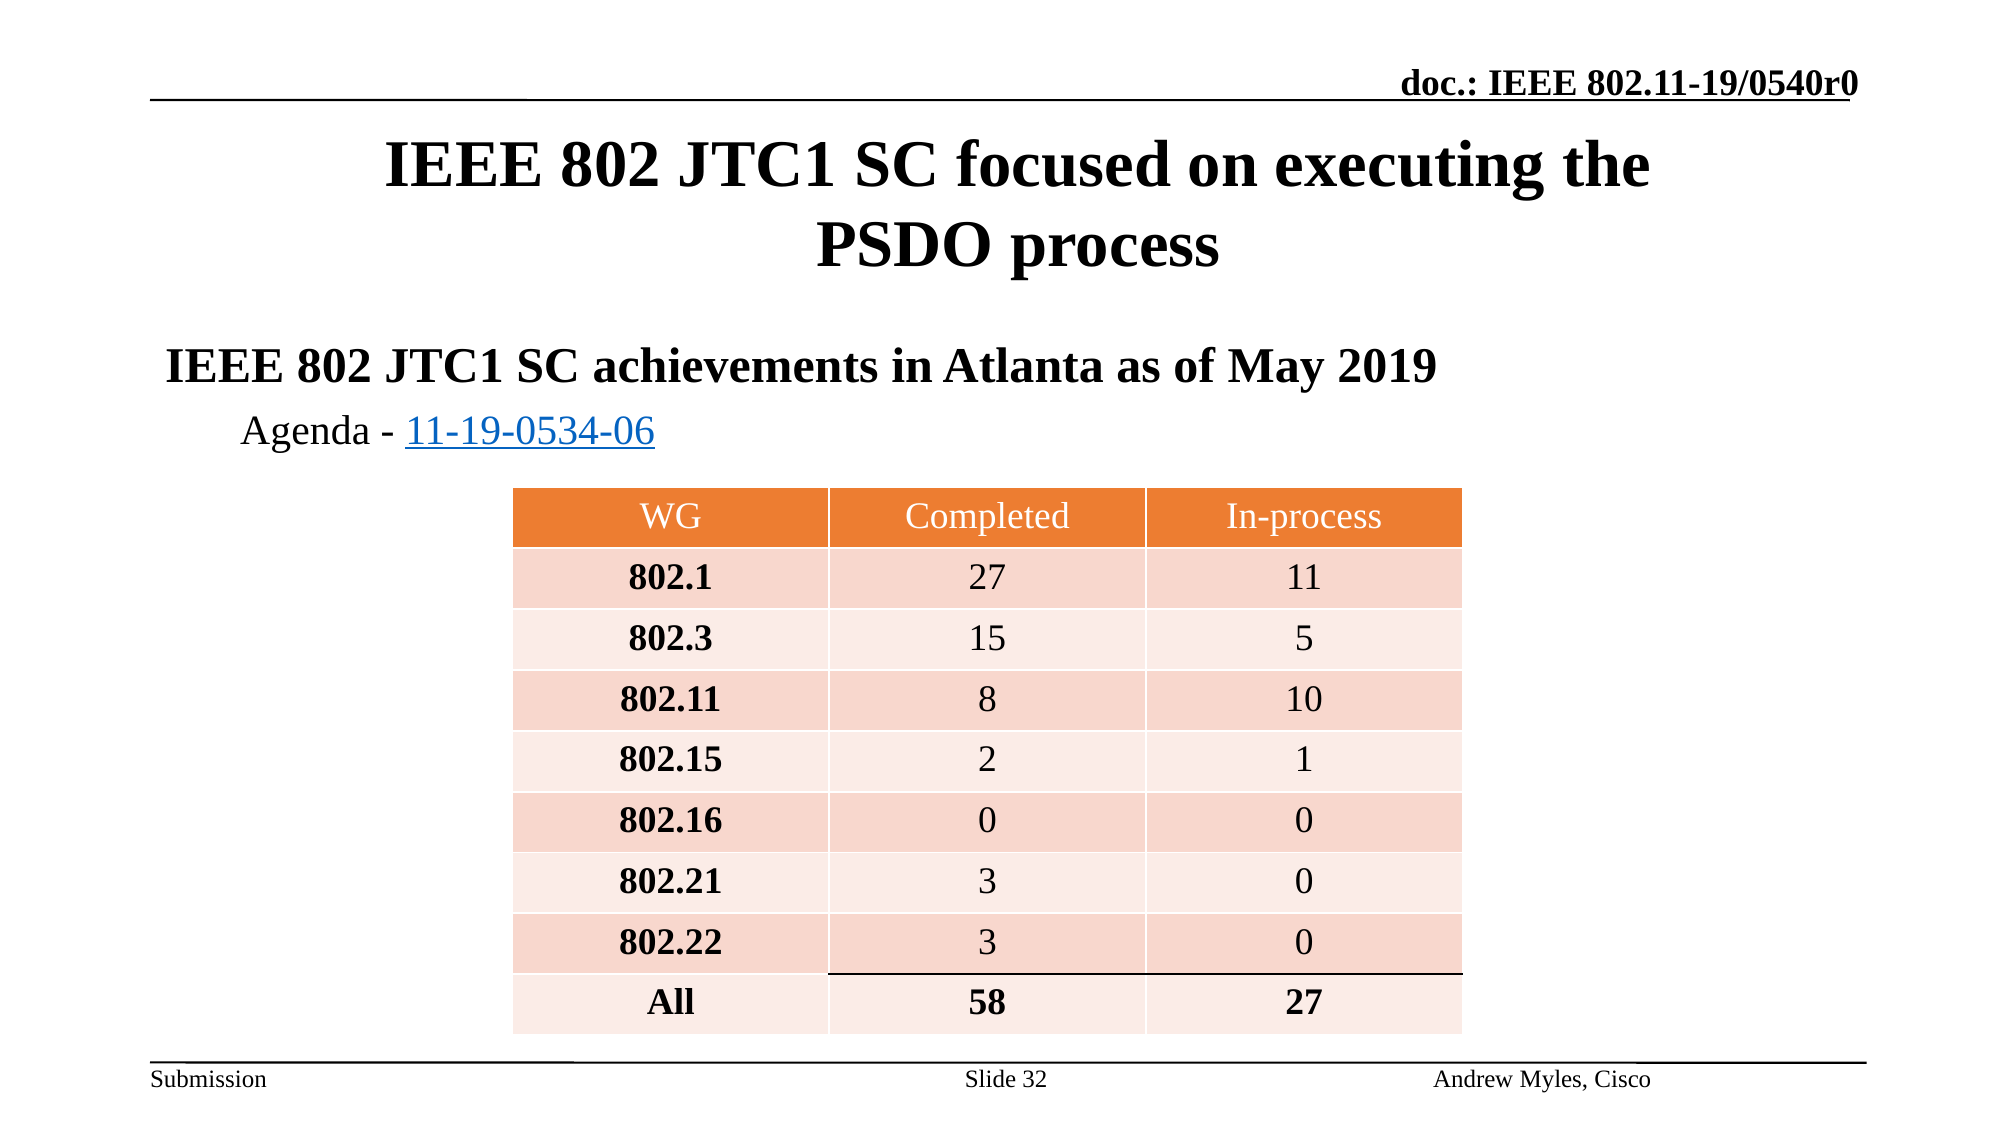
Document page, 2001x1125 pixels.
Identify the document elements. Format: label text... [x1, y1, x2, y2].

table_cell 802.21 [513, 853, 828, 912]
table_cell 802.16 [513, 793, 828, 852]
table_cell 0 [1147, 914, 1462, 973]
table_cell 3 [830, 853, 1145, 912]
table_cell 58 [830, 975, 1145, 1034]
table_cell All [513, 975, 828, 1034]
table_header In-process [1147, 488, 1462, 547]
table_cell 10 [1147, 671, 1462, 730]
table_header WG [513, 488, 828, 547]
table_cell 27 [830, 549, 1145, 608]
list IEEE 802 JTC1 SC achievements in Atlanta as of May 2019 Agenda - 11-19-0534-06 [149, 324, 1850, 1000]
table_header Completed [830, 488, 1145, 547]
table_cell 802.11 [513, 671, 828, 730]
table_cell 27 [1147, 975, 1462, 1034]
footer Andrew Myles, Cisco [1416, 1061, 1652, 1093]
table_cell 0 [830, 793, 1145, 852]
title IEEE 802 JTC1 SC focused on executing the PSDO process [362, 112, 1676, 288]
table_cell 5 [1147, 610, 1462, 669]
table_cell 1 [1147, 732, 1462, 791]
table_cell 0 [1147, 793, 1462, 852]
table_cell 3 [830, 914, 1145, 973]
table_cell 802.22 [513, 914, 828, 973]
table_cell 11 [1147, 549, 1462, 608]
table_cell 802.3 [513, 610, 828, 669]
table_cell 802.1 [513, 549, 828, 608]
table_cell 8 [830, 671, 1145, 730]
table_cell 802.15 [513, 732, 828, 791]
slide_number Slide 32 [959, 1061, 1053, 1093]
table_cell 2 [830, 732, 1145, 791]
table_cell 15 [830, 610, 1145, 669]
table_cell 0 [1147, 853, 1462, 912]
